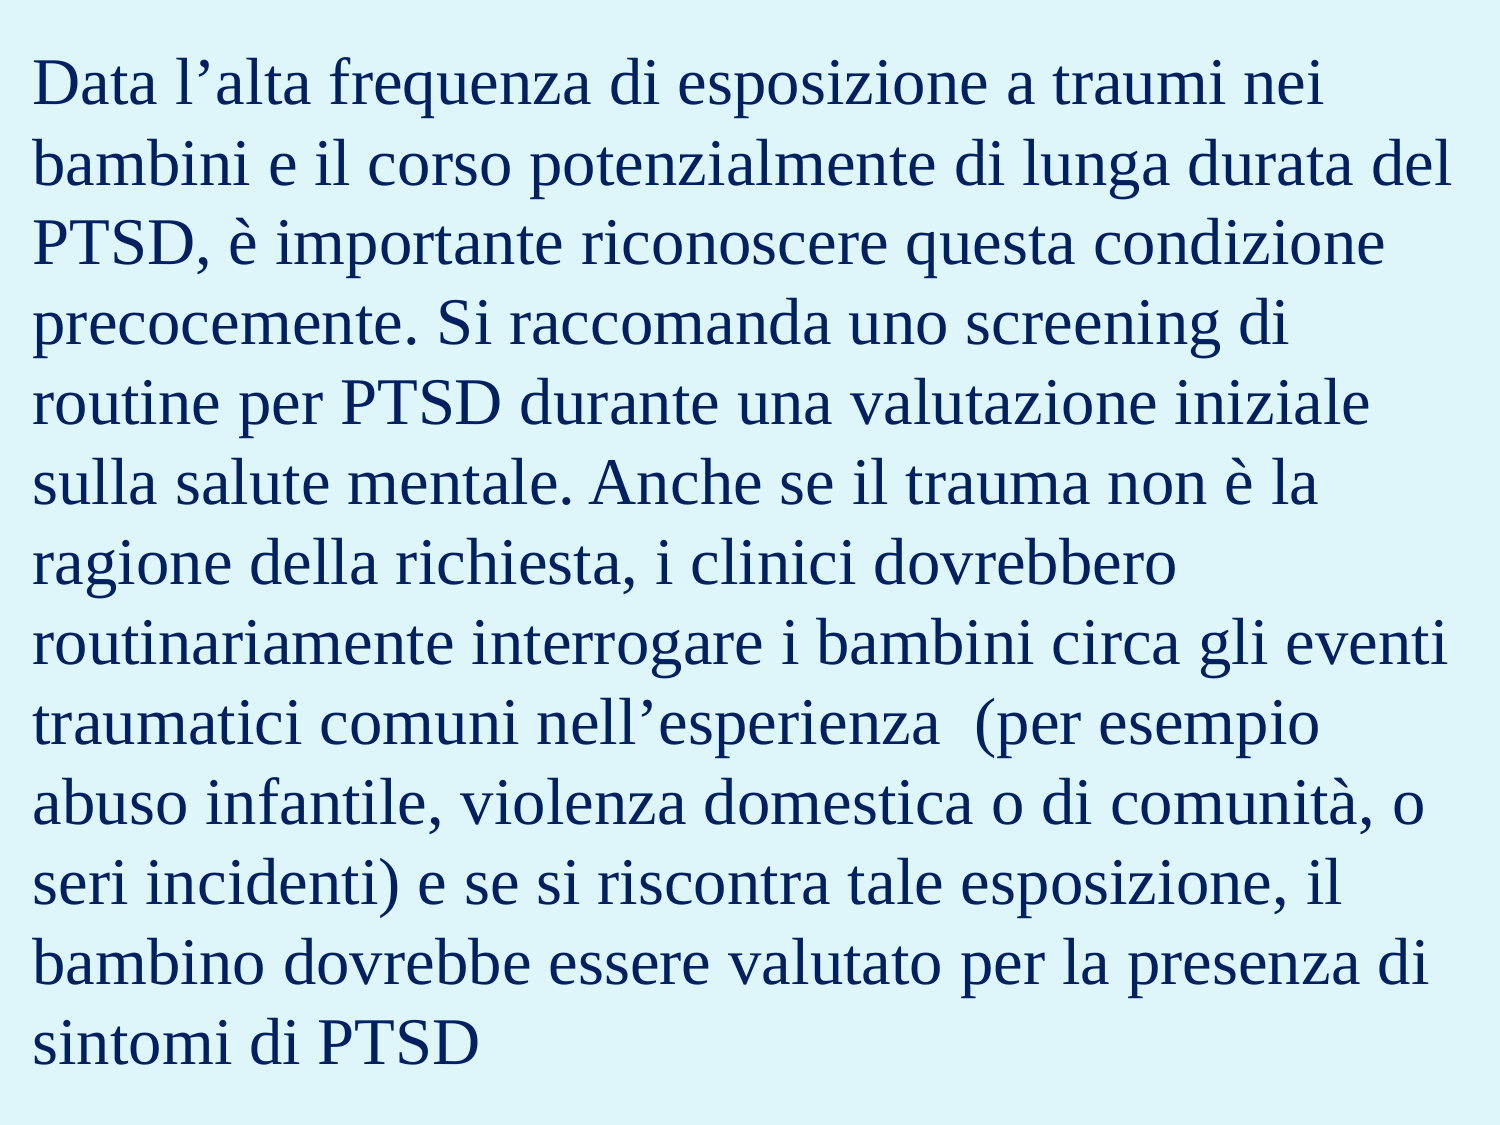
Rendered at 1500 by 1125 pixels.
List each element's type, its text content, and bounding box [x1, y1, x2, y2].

text_box Data l’alta frequenza di esposizione a traumi nei bambini e il corso potenzialmente di lunga durata del PTSD, è importante riconoscere questa condizione precocemente. Si raccomanda uno screening di routine per PTSD durante una valutazione iniziale sulla salute mentale. Anche se il trauma non è la ragione della richiesta, i clinici dovrebbero routinariamente interrogare i bambini circa gli eventi traumatici comuni nell’esperienza (per esempio abuso infantile, violenza domestica o di comunità, o seri incidenti) e se si riscontra tale esposizione, il bambino dovrebbe essere valutato per la presenza di sintomi di PTSD [17, 30, 1489, 1086]
